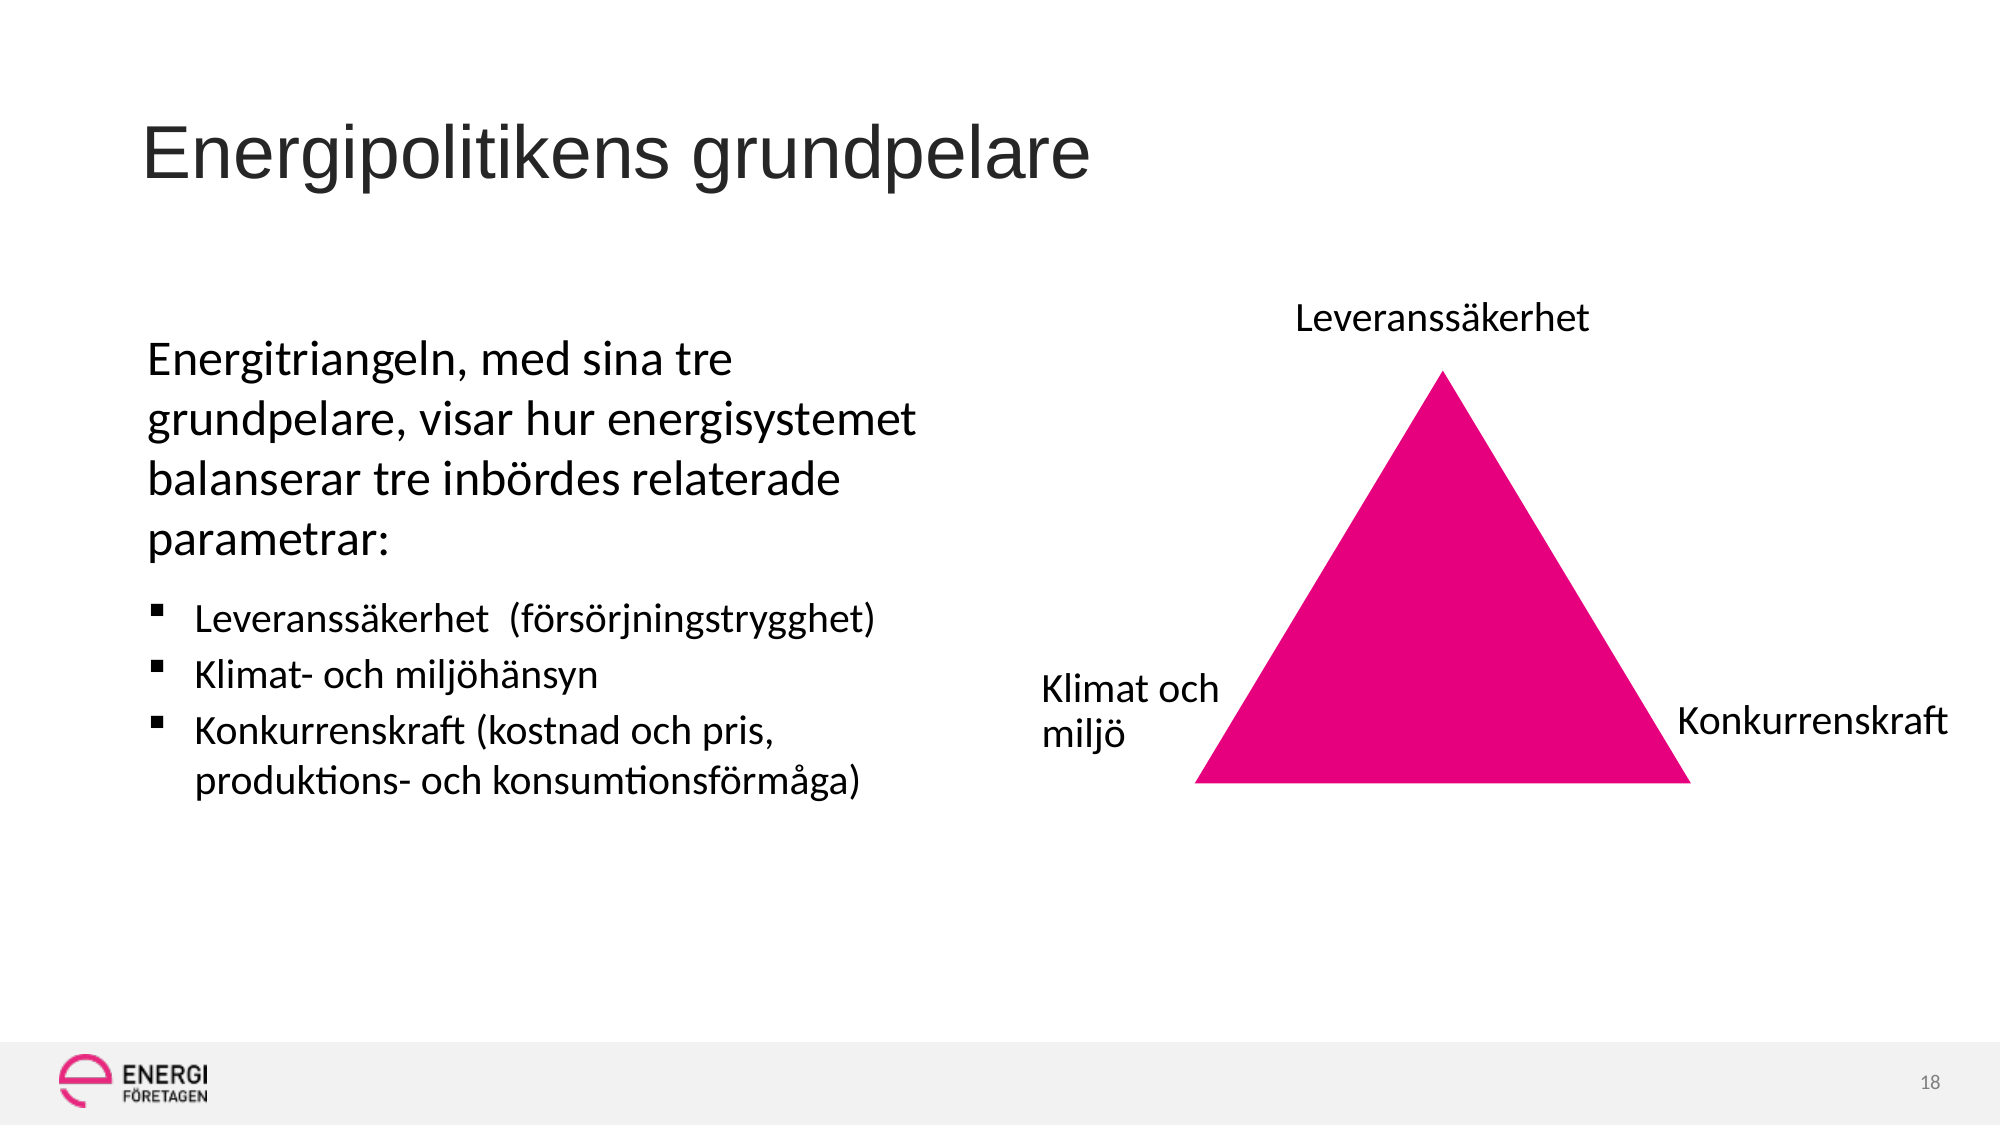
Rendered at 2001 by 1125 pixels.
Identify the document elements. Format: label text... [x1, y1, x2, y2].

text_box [1026, 287, 1971, 784]
text_box Energitriangeln, med sina tre grundpelare, visar hur energisystemet balanserar tre inbördes relaterade parametrar: Leveranssäkerhet (försörjningstrygghet) Klimat- och miljöhänsyn Konkurrenskraft (kostnad och pris, produktions- och konsumtionsförmåga) [132, 318, 1000, 811]
text_box Energipolitikens grundpelare [23, 91, 1882, 205]
picture [59, 1054, 207, 1108]
slide_number 18 [1882, 1068, 1941, 1099]
